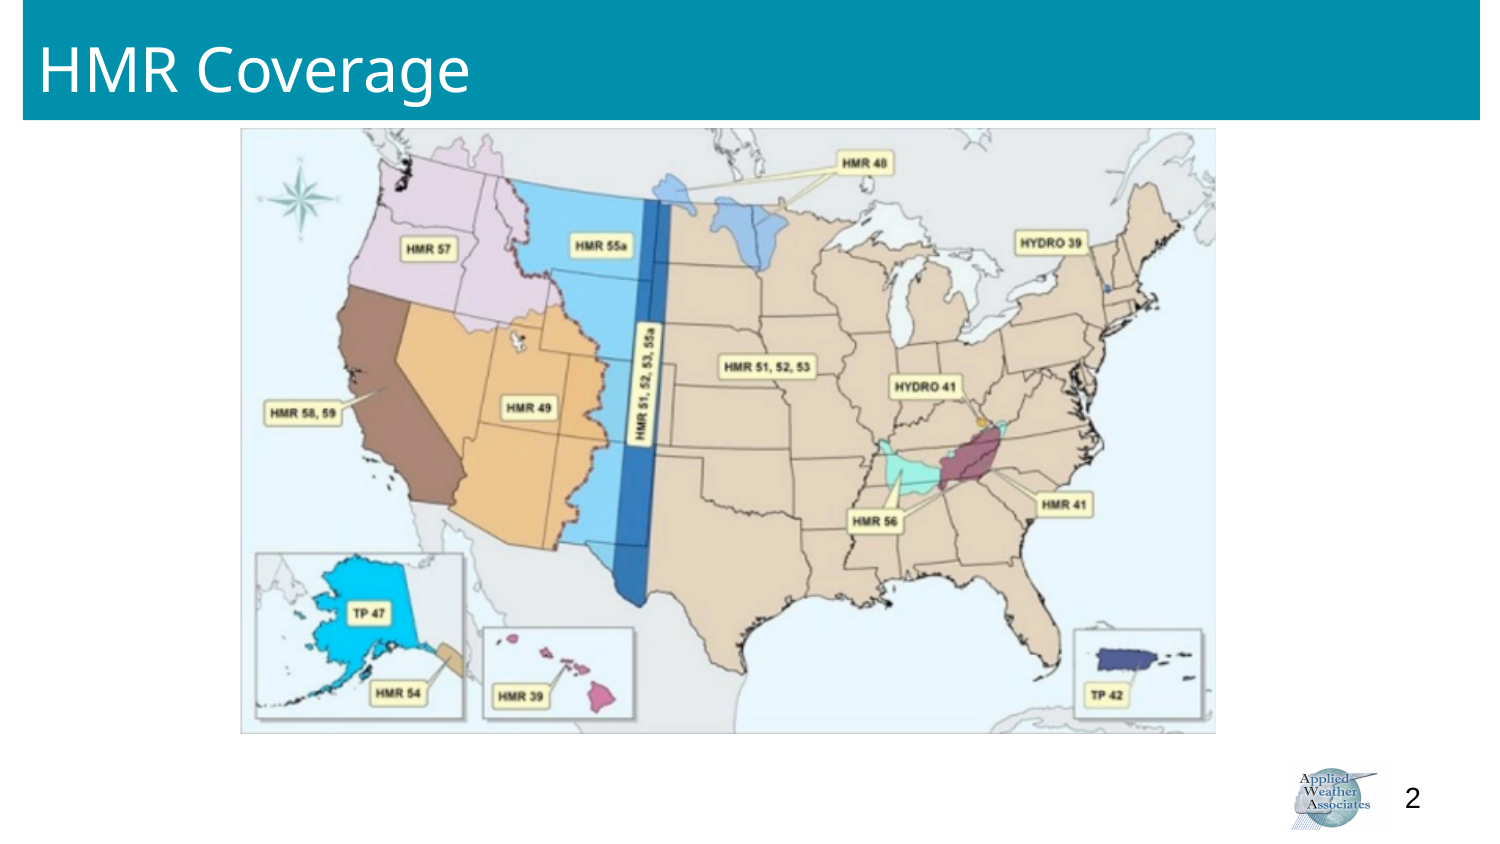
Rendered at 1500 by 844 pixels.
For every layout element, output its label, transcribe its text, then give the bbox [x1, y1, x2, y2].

title HMR Coverage [22, 0, 1480, 121]
picture [1290, 764, 1391, 830]
slide_number 2 [1391, 764, 1480, 830]
picture [240, 128, 1216, 734]
